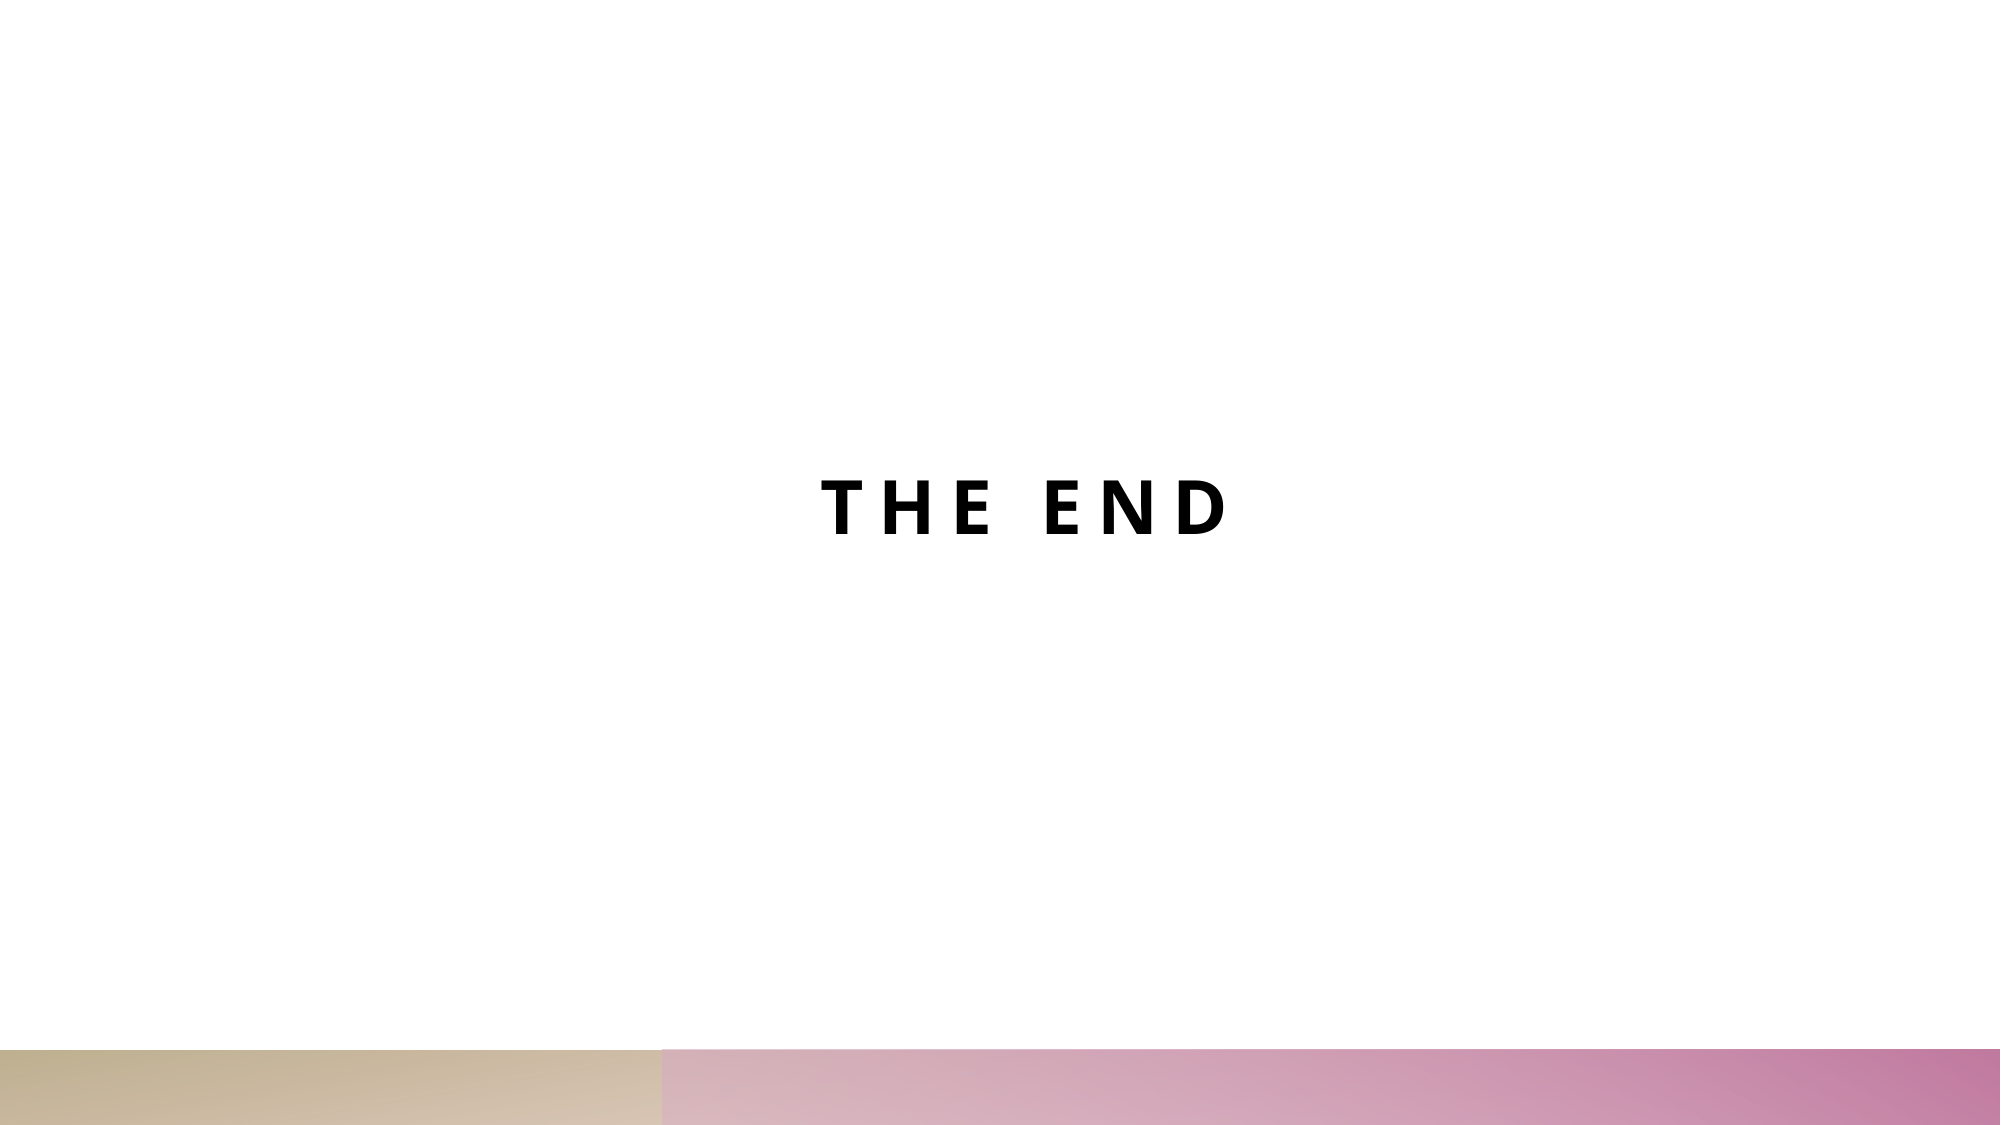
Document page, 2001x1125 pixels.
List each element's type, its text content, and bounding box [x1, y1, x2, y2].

title The end [820, 346, 2000, 550]
